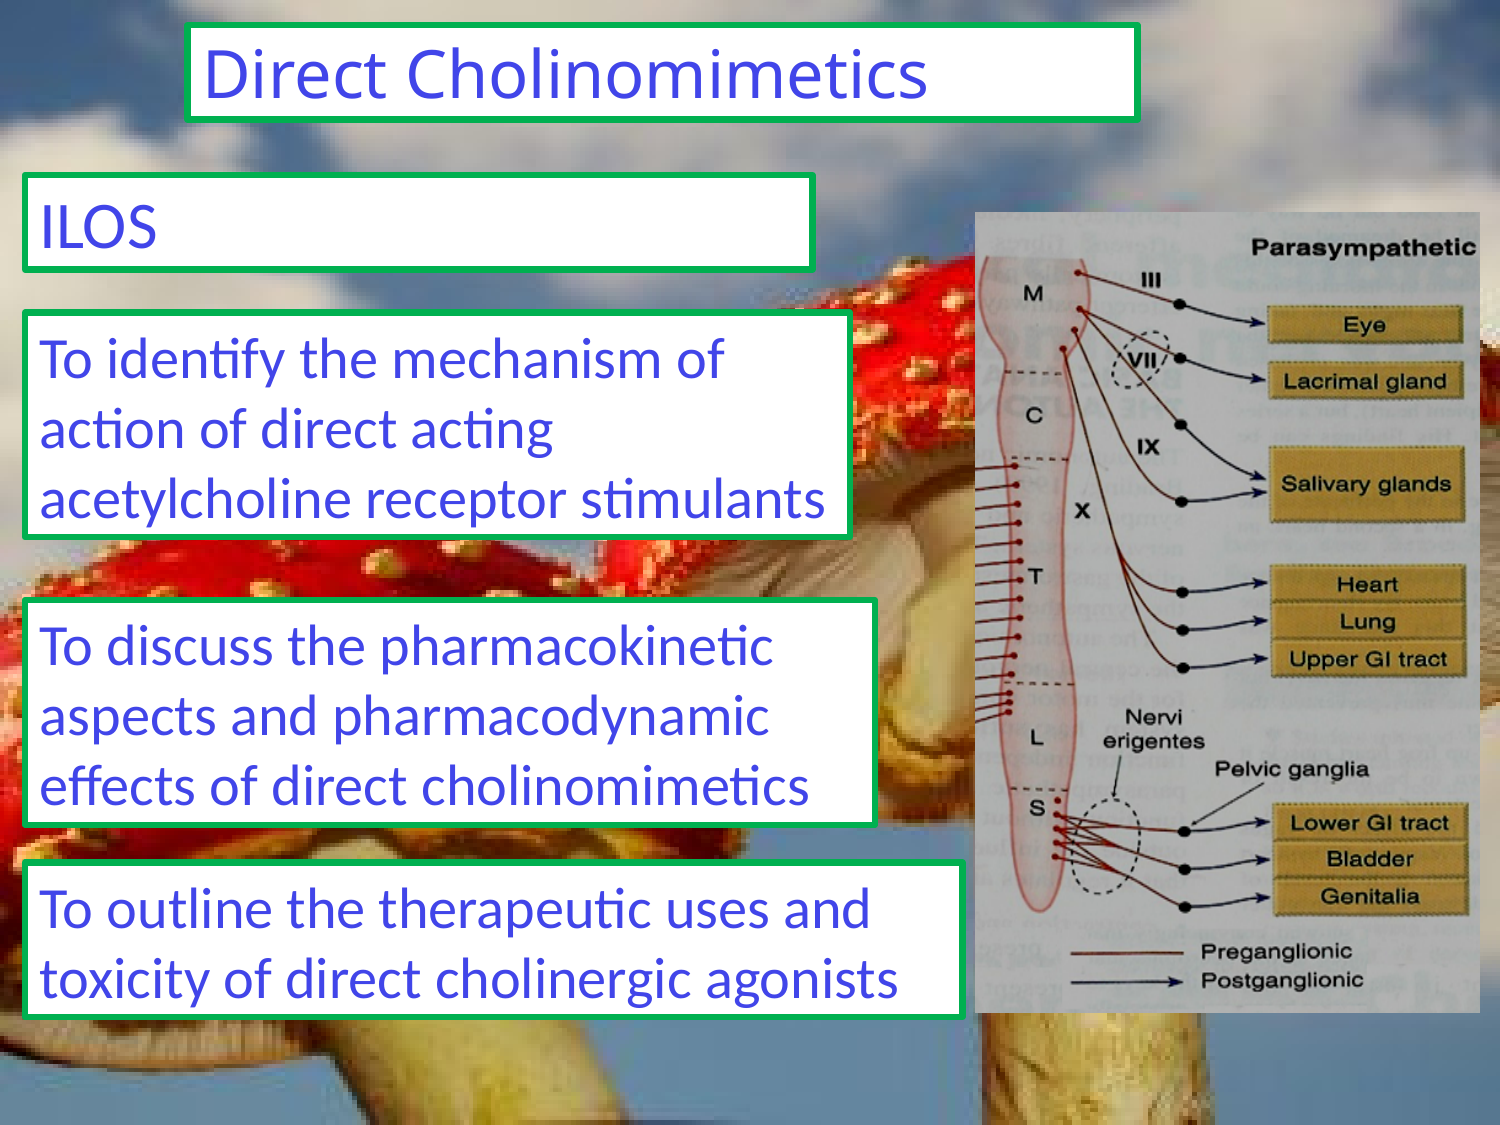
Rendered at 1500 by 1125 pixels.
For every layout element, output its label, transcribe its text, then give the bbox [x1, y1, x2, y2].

text_box ILOS [24, 174, 813, 270]
text_box Direct Cholinomimetics [187, 24, 1138, 120]
text_box To discuss the pharmacokinetic aspects and pharmacodynamic effects of direct cholinomimetics [24, 600, 875, 825]
text_box To outline the therapeutic uses and toxicity of direct cholinergic agonists [24, 862, 963, 1018]
text_box To identify the mechanism of action of direct acting acetylcholine receptor stimulants [24, 312, 850, 538]
picture [0, 0, 1500, 1125]
